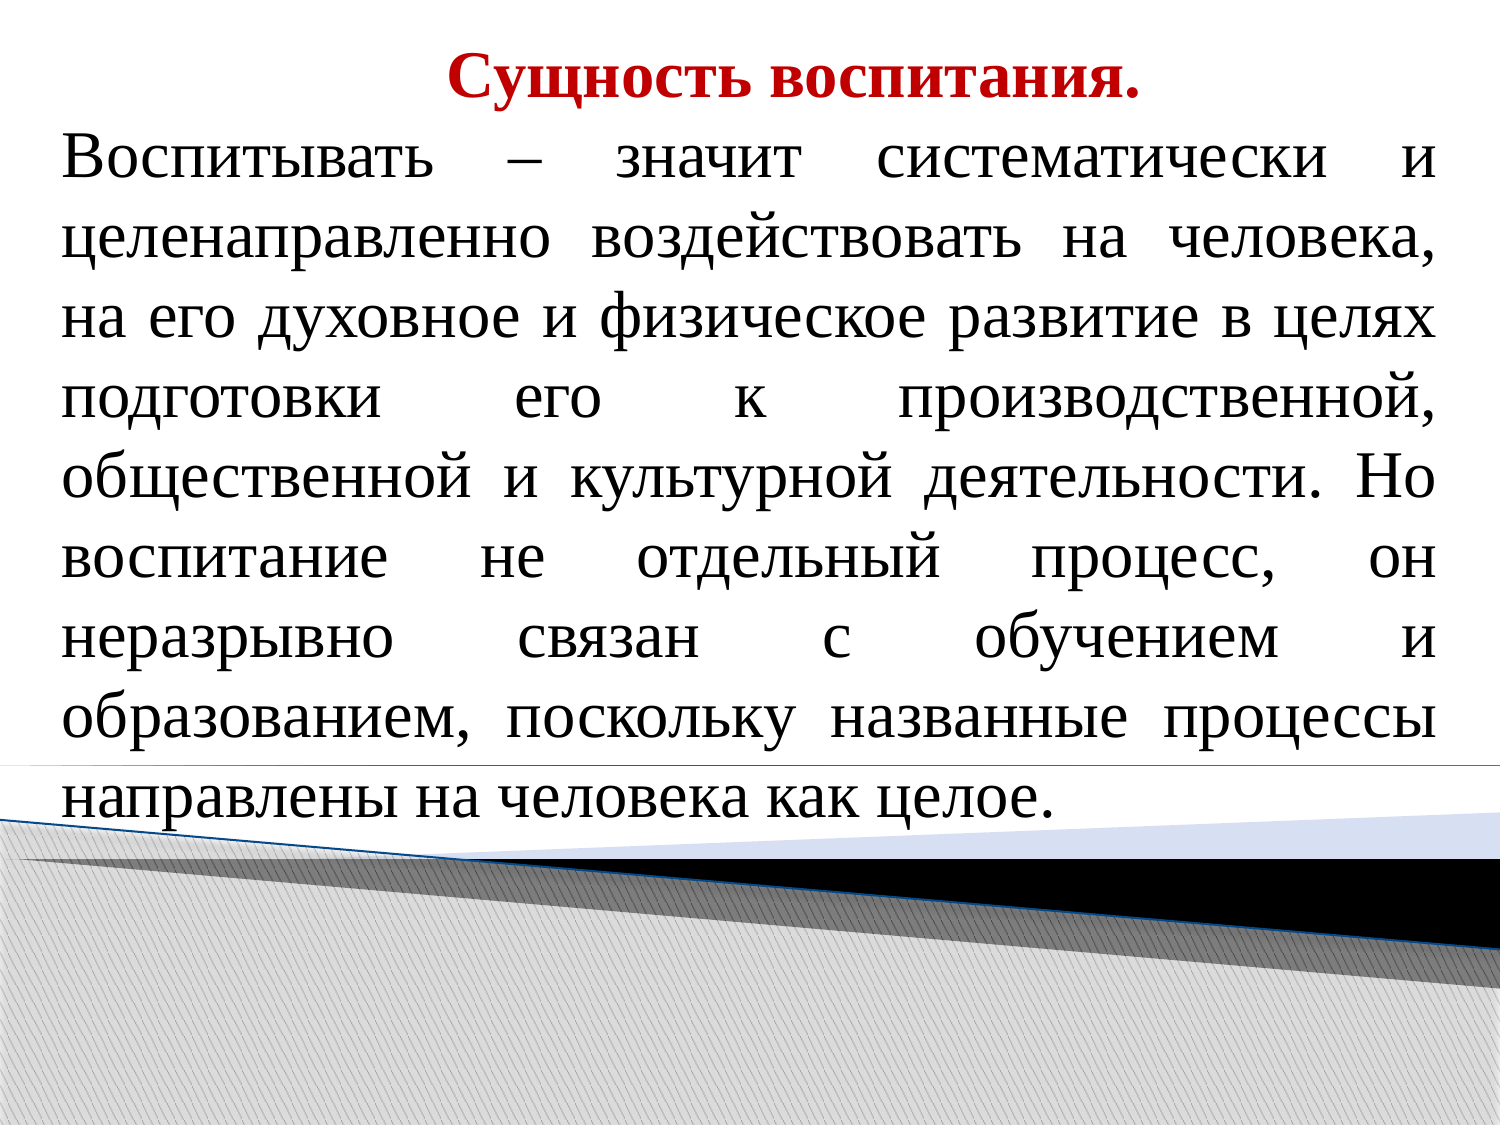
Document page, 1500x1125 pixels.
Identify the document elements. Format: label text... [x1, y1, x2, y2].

text_box Сущность воспитания. Воспитывать – значит систематически и целенаправленно воздействовать на человека, на его духовное и физическое развитие в целях подготовки его к производственной, общественной и культурной деятельности. Но воспитание не отдельный процесс, он неразрывно связан с обучением и образованием, поскольку названные процессы направлены на человека как целое. [46, 23, 1454, 838]
picture [5, 859, 1500, 989]
